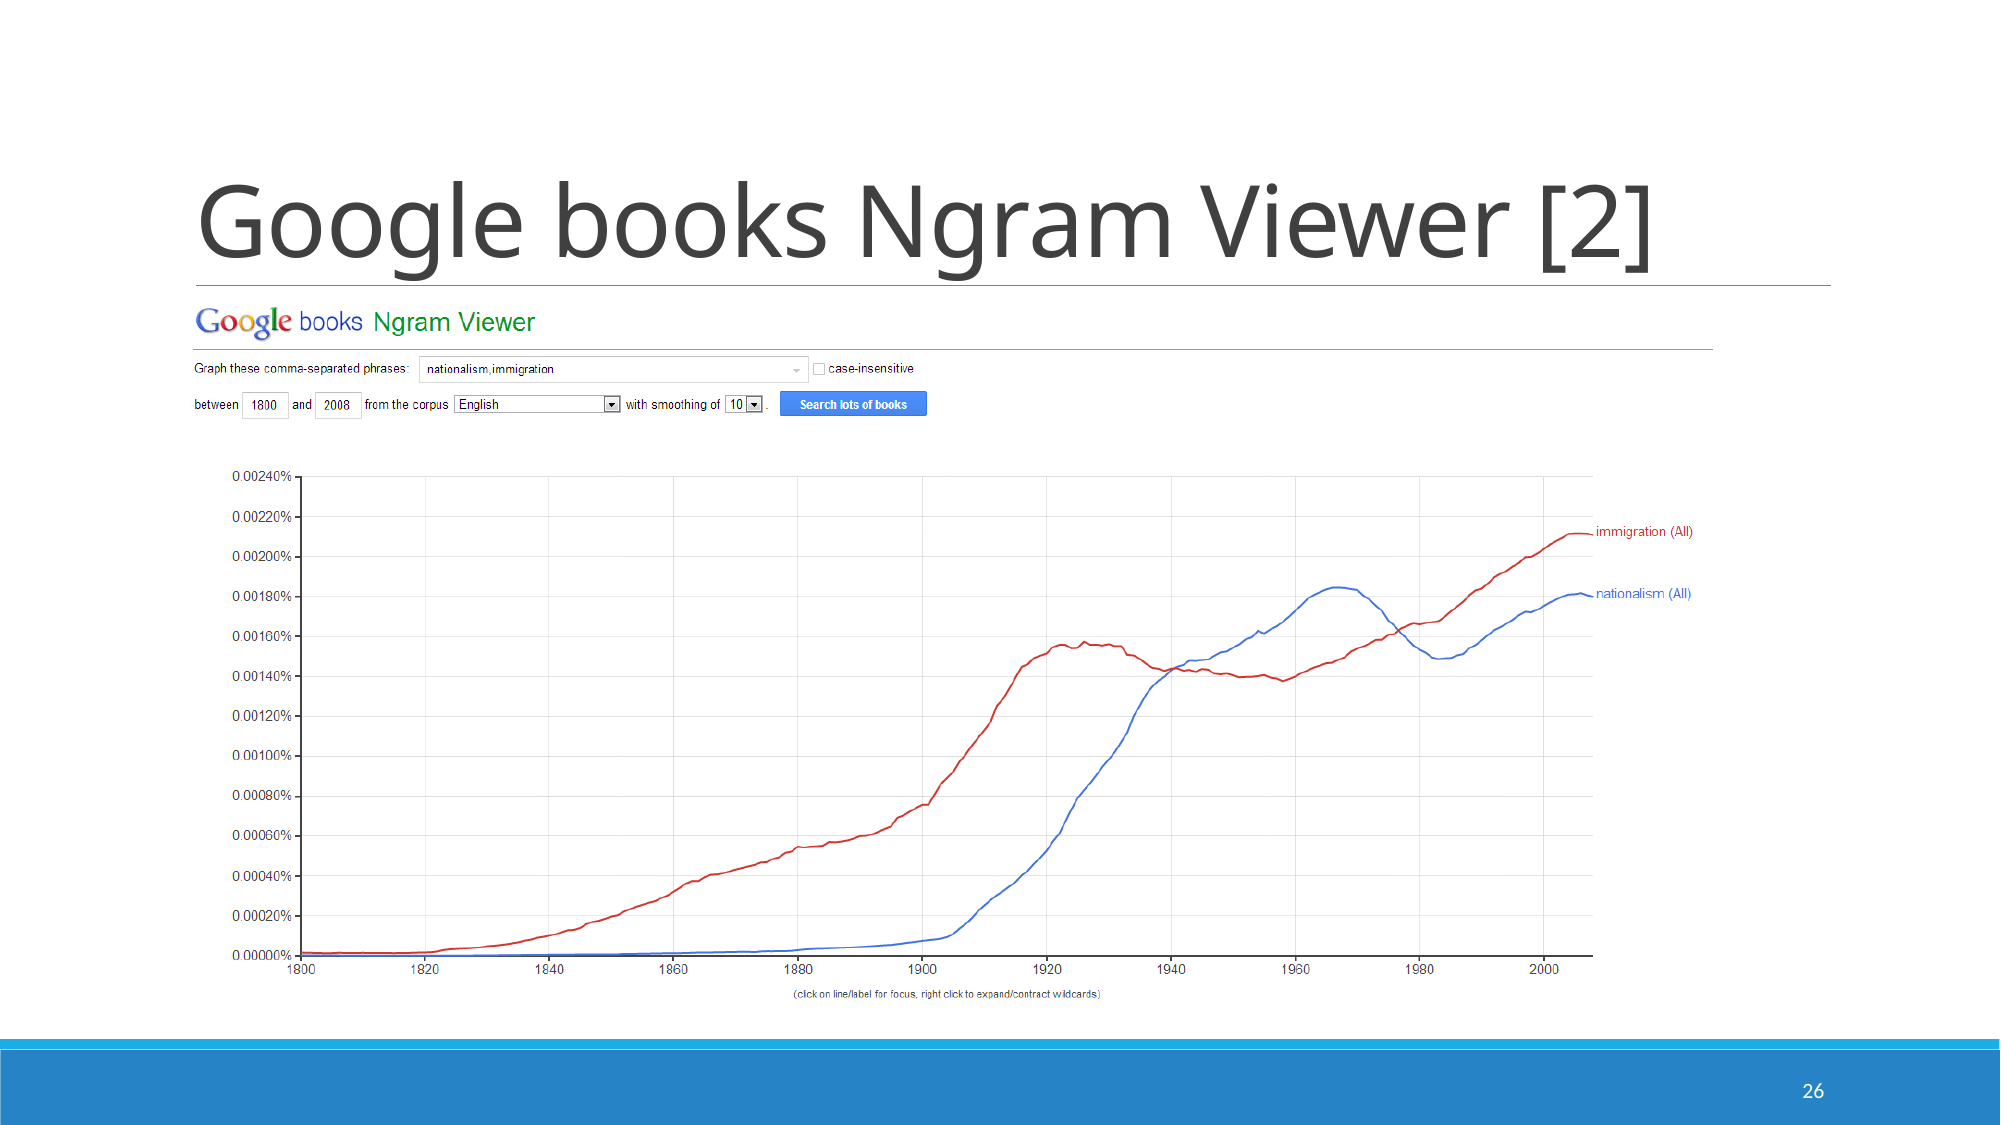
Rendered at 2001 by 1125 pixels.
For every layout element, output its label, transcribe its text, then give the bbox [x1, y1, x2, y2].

slide_number 26 [1624, 1059, 1840, 1120]
title Google books Ngram Viewer [2] [180, 47, 1830, 285]
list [179, 297, 1713, 1035]
